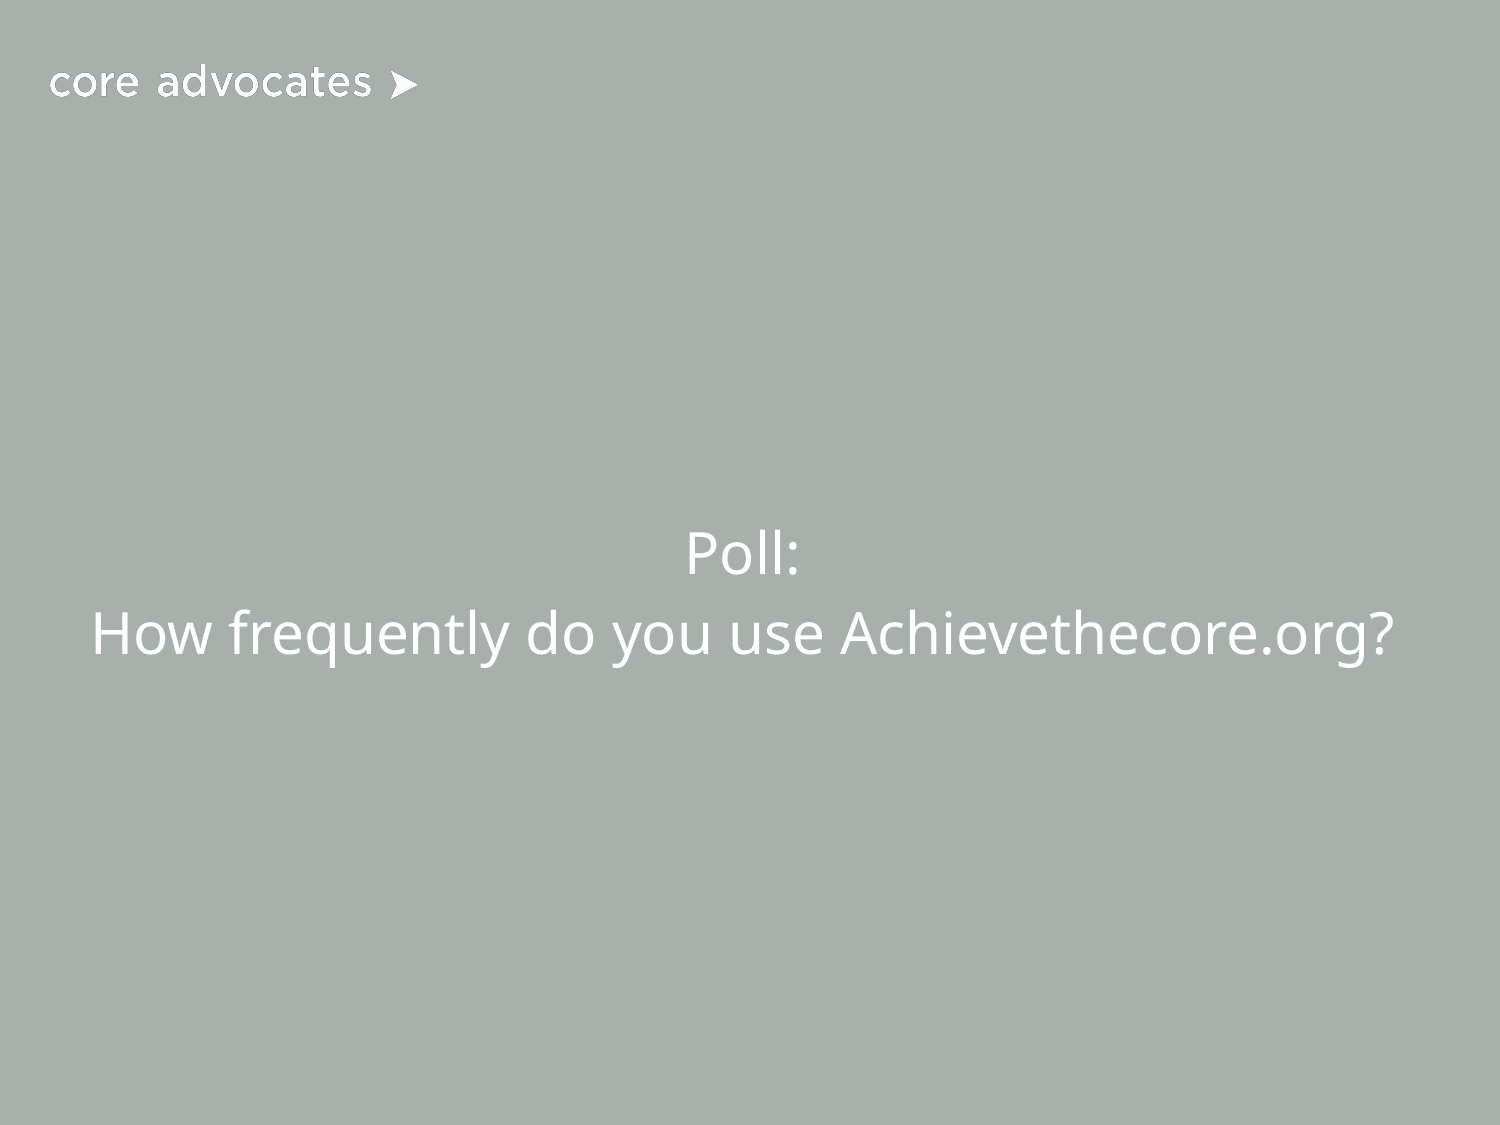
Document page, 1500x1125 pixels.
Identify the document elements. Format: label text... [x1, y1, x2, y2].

picture [50, 64, 417, 99]
title Poll: How frequently do you use Achievethecore.org? [35, 424, 1450, 749]
